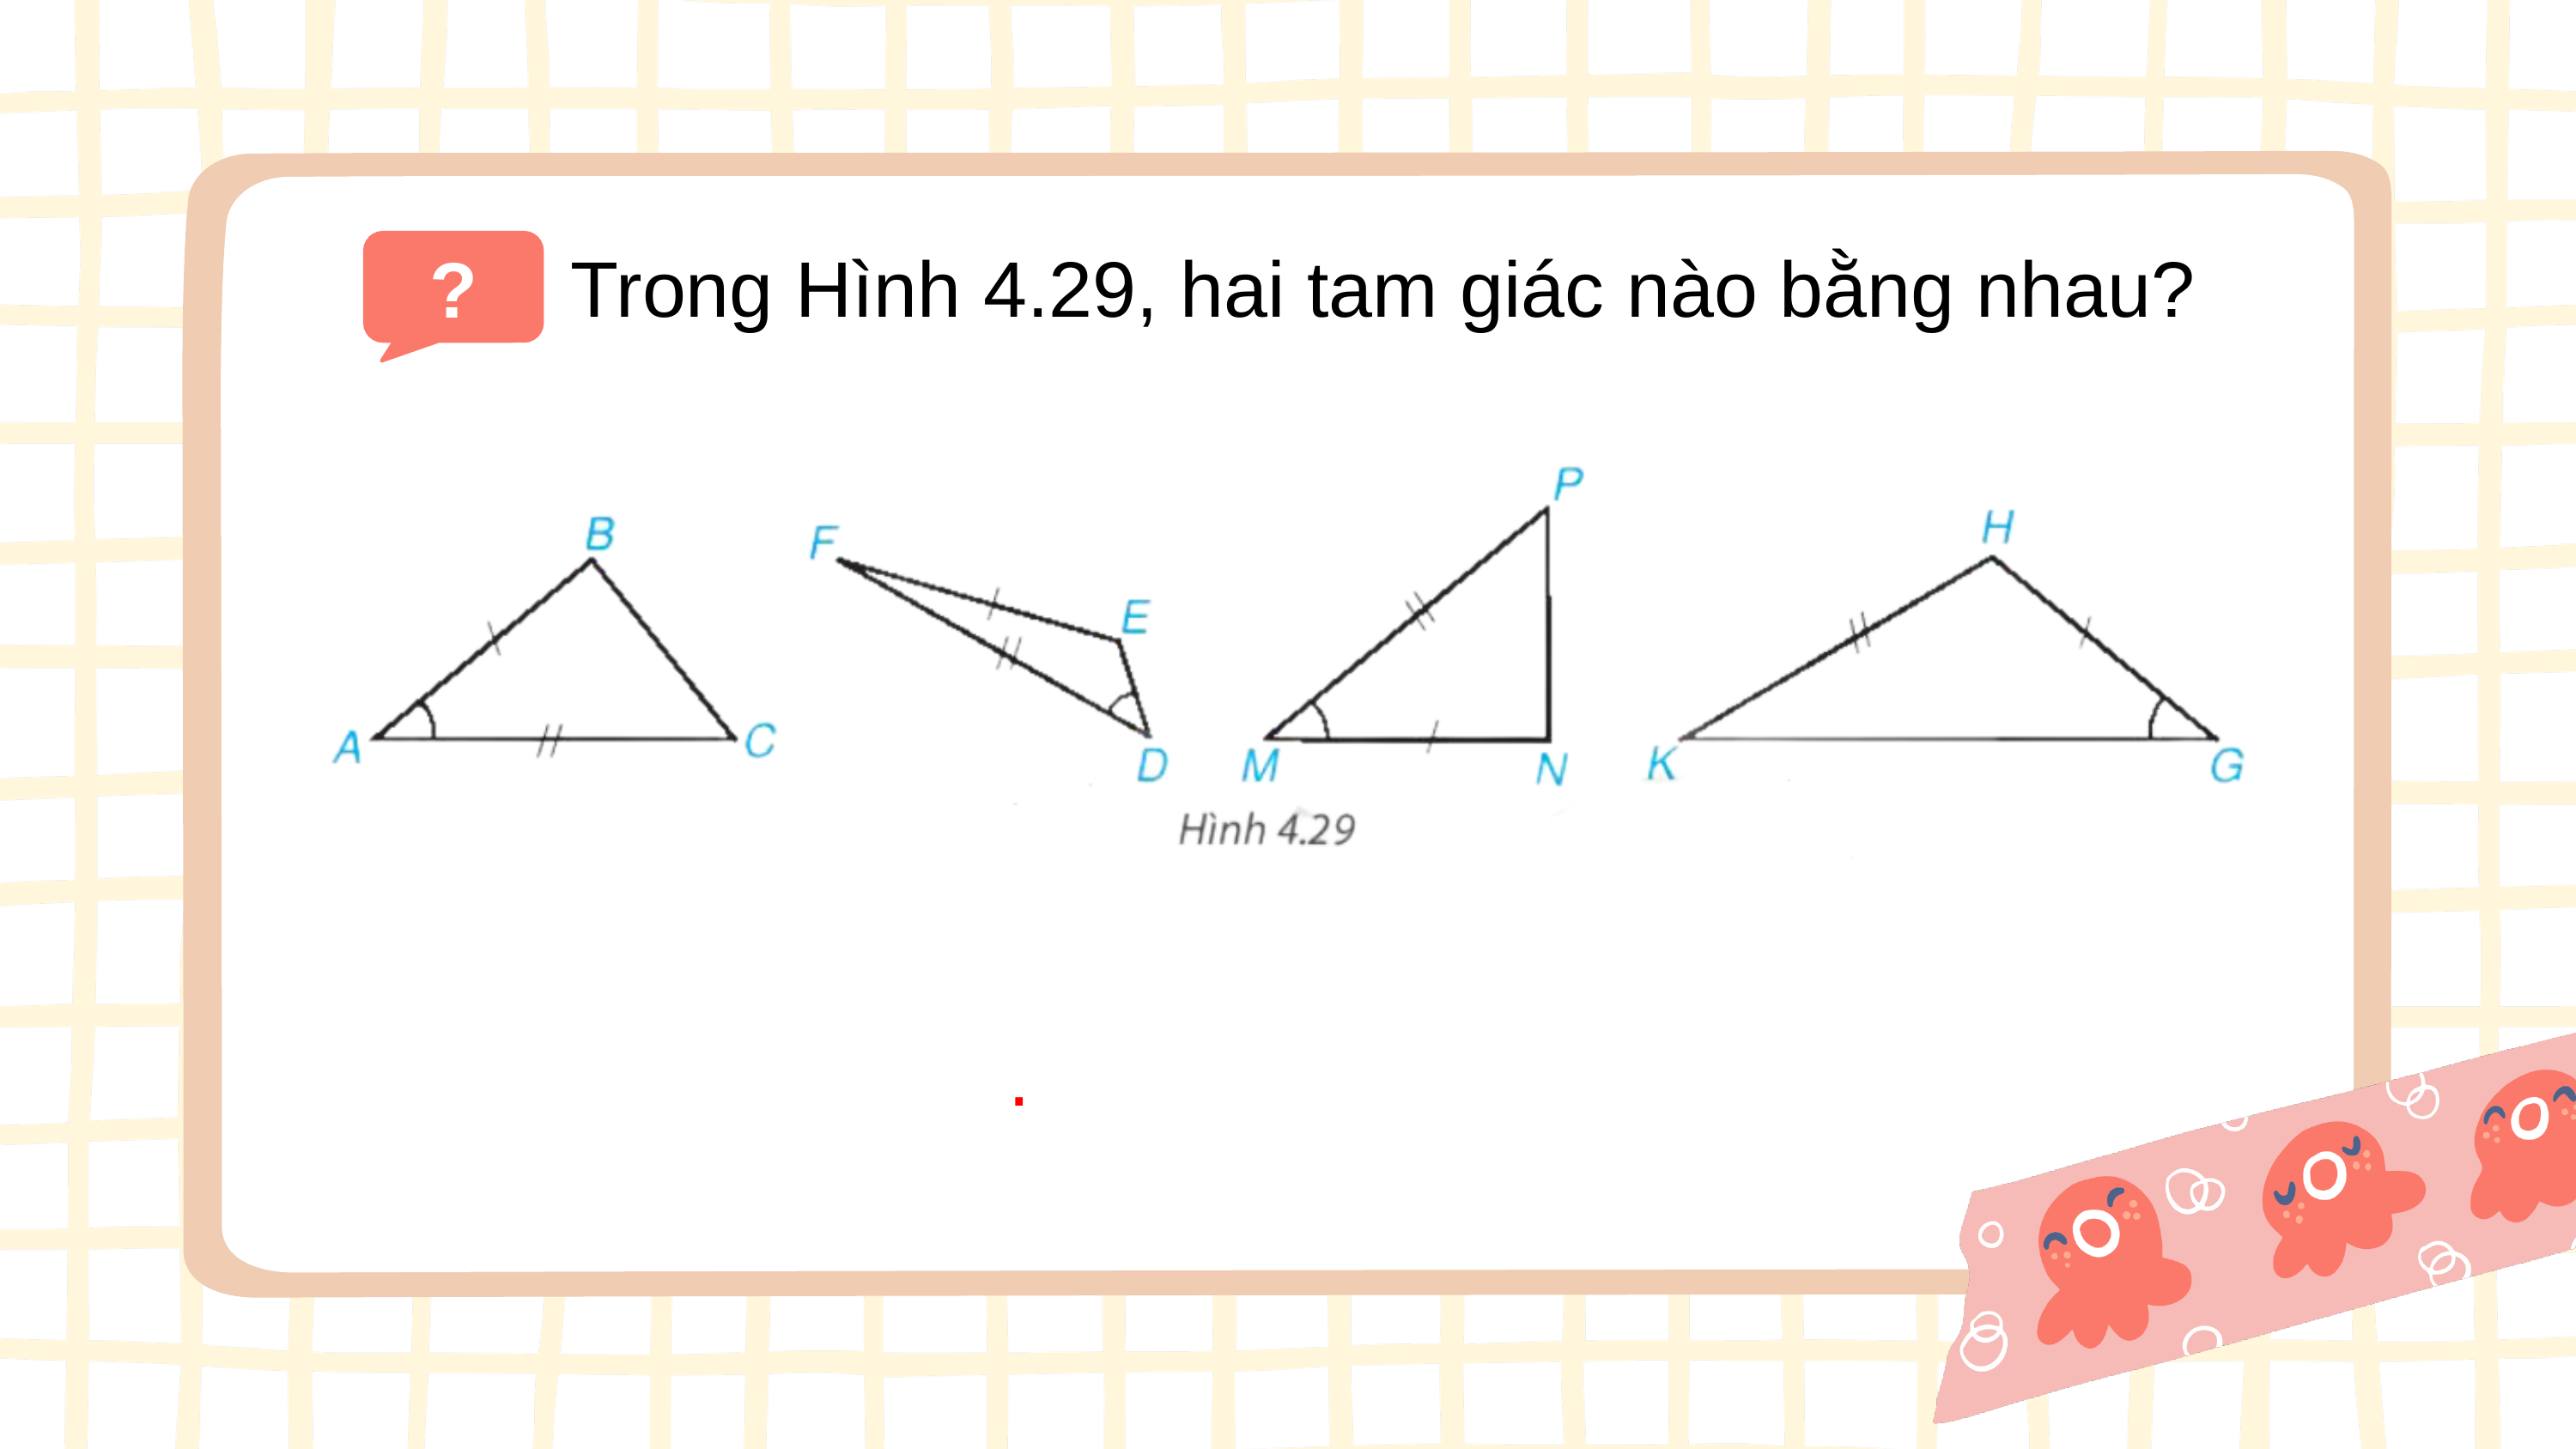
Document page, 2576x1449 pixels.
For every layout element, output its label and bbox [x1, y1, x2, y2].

picture [0, 0, 2576, 1449]
text_box [182, 150, 2394, 1298]
